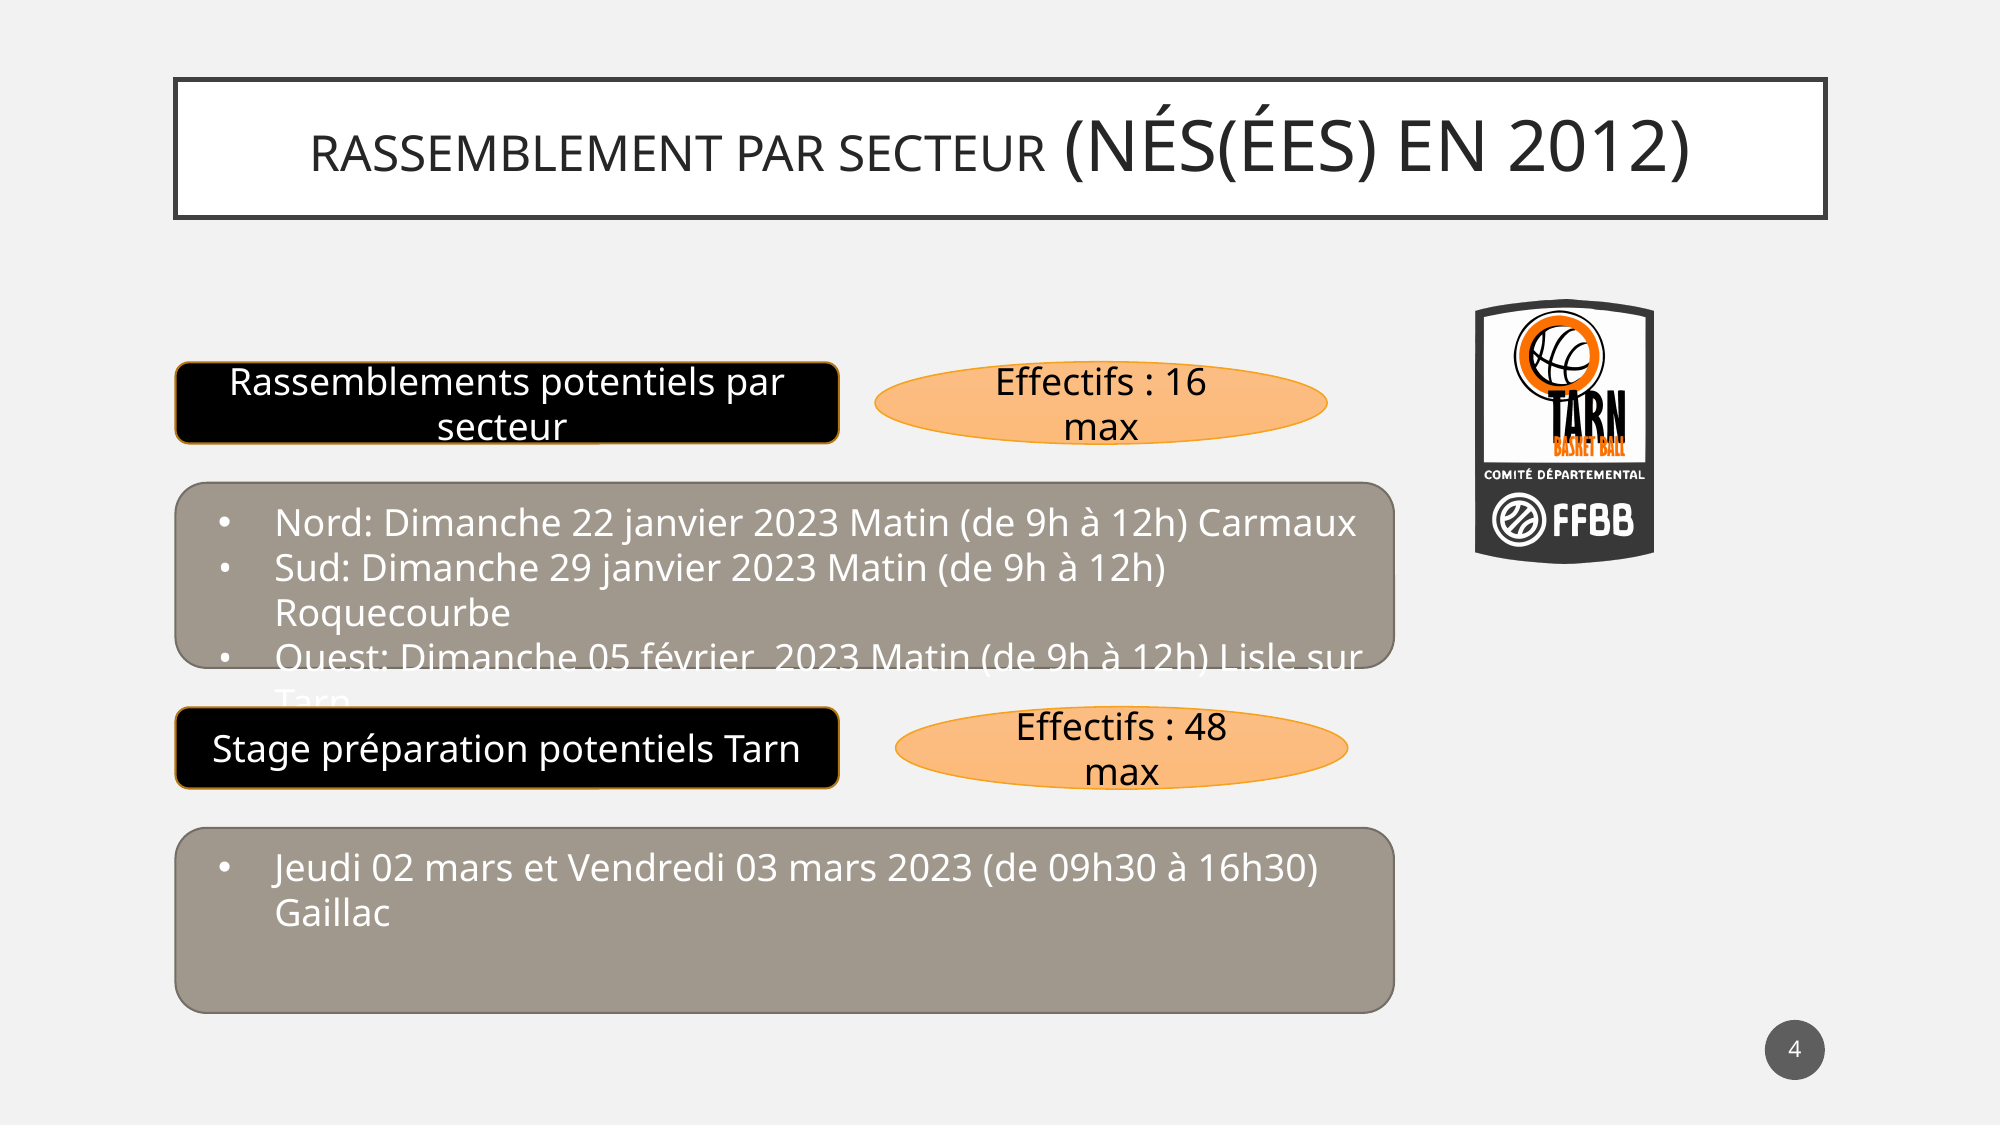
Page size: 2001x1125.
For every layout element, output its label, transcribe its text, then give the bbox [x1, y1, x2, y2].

text_box Stage préparation potentiels Tarn [175, 707, 839, 789]
text_box Effectifs : 48 max [895, 706, 1348, 790]
text_box Rassemblements potentiels par secteur [175, 362, 839, 444]
title RASSEMBLEMENT PAR SECTEUR (NÉS(ÉES) EN 2012) [173, 77, 1828, 220]
text_box Nord: Dimanche 22 janvier 2023 Matin (de 9h à 12h) Carmaux Sud: Dimanche 29 janvier 2023 Matin (de 9h à 12h) Roquecourbe Ouest: Dimanche 05 février 2023 Matin (de 9h à 12h) Lisle sur Tarn [175, 482, 1394, 668]
text_box Effectifs : 16 max [875, 361, 1328, 445]
text_box Jeudi 02 mars et Vendredi 03 mars 2023 (de 09h30 à 16h30) Gaillac [175, 827, 1394, 1013]
picture [1475, 299, 1654, 564]
slide_number ‹#› [1764, 1019, 1825, 1080]
